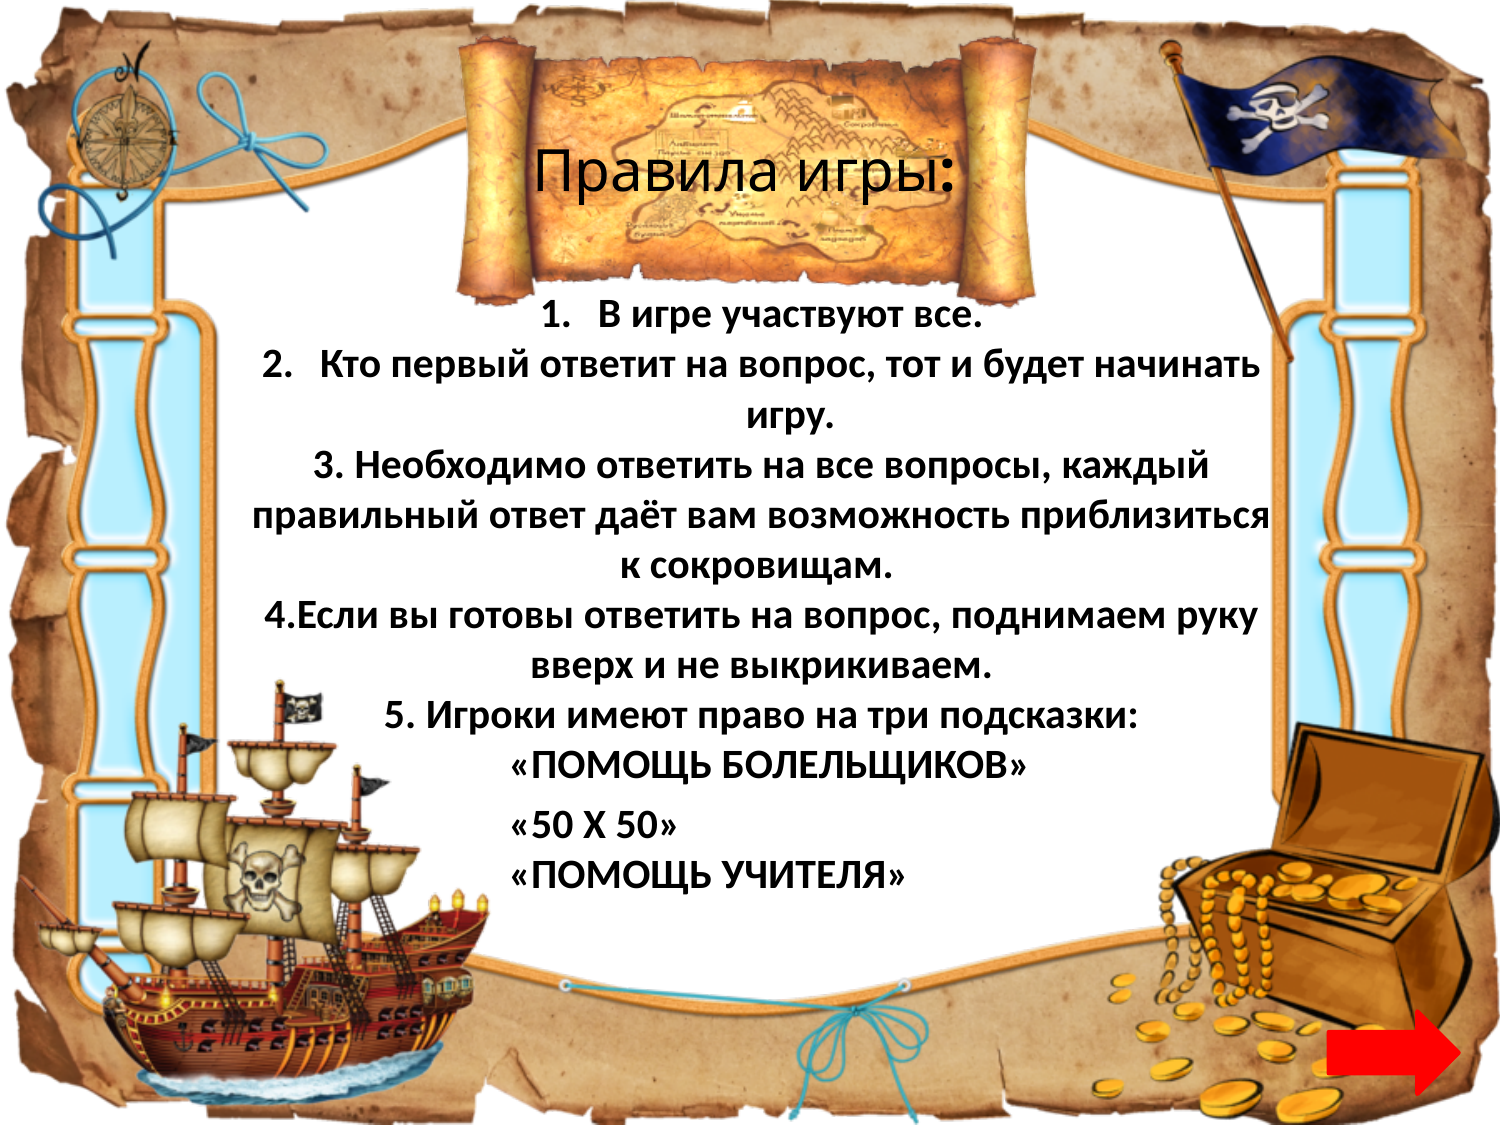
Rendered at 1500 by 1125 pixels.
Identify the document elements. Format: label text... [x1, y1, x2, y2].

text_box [436, 30, 1064, 315]
text_box [1326, 1009, 1461, 1096]
picture [0, 0, 1500, 1125]
text_box В игре участвуют все. Кто первый ответит на вопрос, тот и будет начинать игру. 3. Необходимо ответить на все вопросы, каждый правильный ответ даёт вам возможность приблизиться к сокровищам. 4.Если вы готовы ответить на вопрос, поднимаем руку вверх и не выкрикиваем. 5. Игроки имеют право на три подсказки: «ПОМОЩЬ БОЛЕЛЬЩИКОВ» «50 Х 50» «ПОМОЩЬ УЧИТЕЛЯ» [230, 278, 1294, 904]
